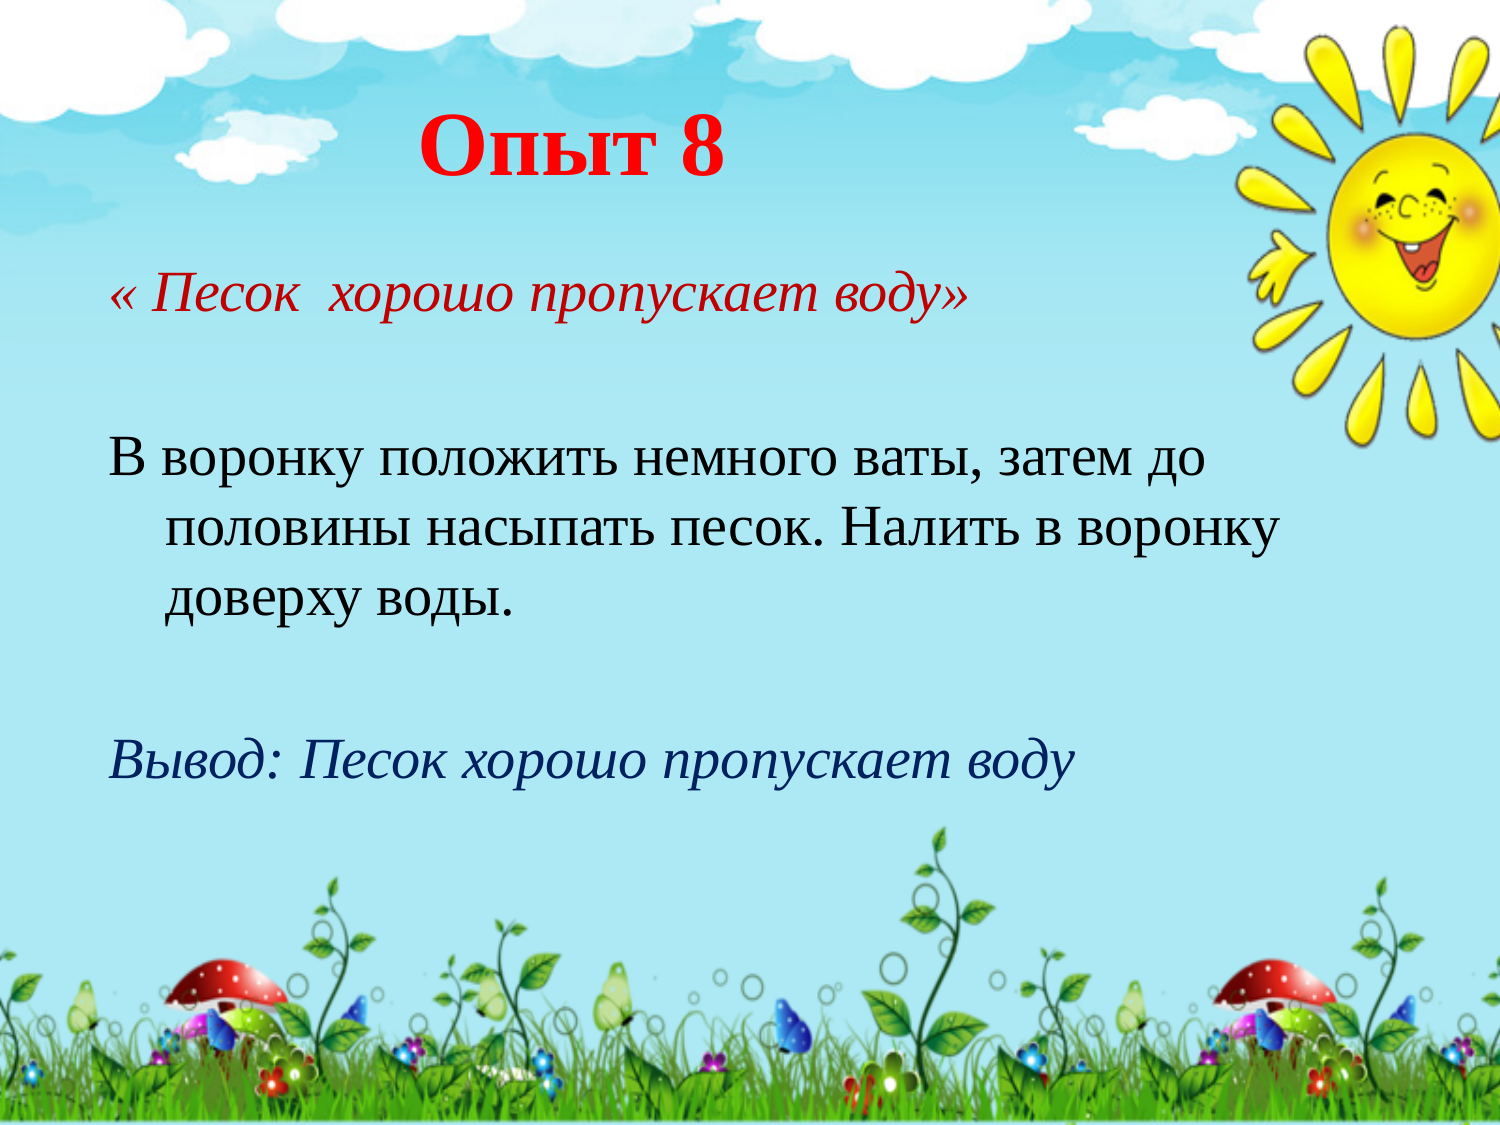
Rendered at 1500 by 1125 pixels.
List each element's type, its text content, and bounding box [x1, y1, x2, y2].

list [75, 262, 738, 1005]
list « Песок хорошо пропускает воду» В воронку положить немного ваты, затем до половины насыпать песок. Налить в воронку доверху воды. Вывод: Песок хорошо пропускает воду [93, 246, 1436, 989]
title Опыт 8 [0, 45, 1425, 233]
picture [0, 0, 1500, 1125]
